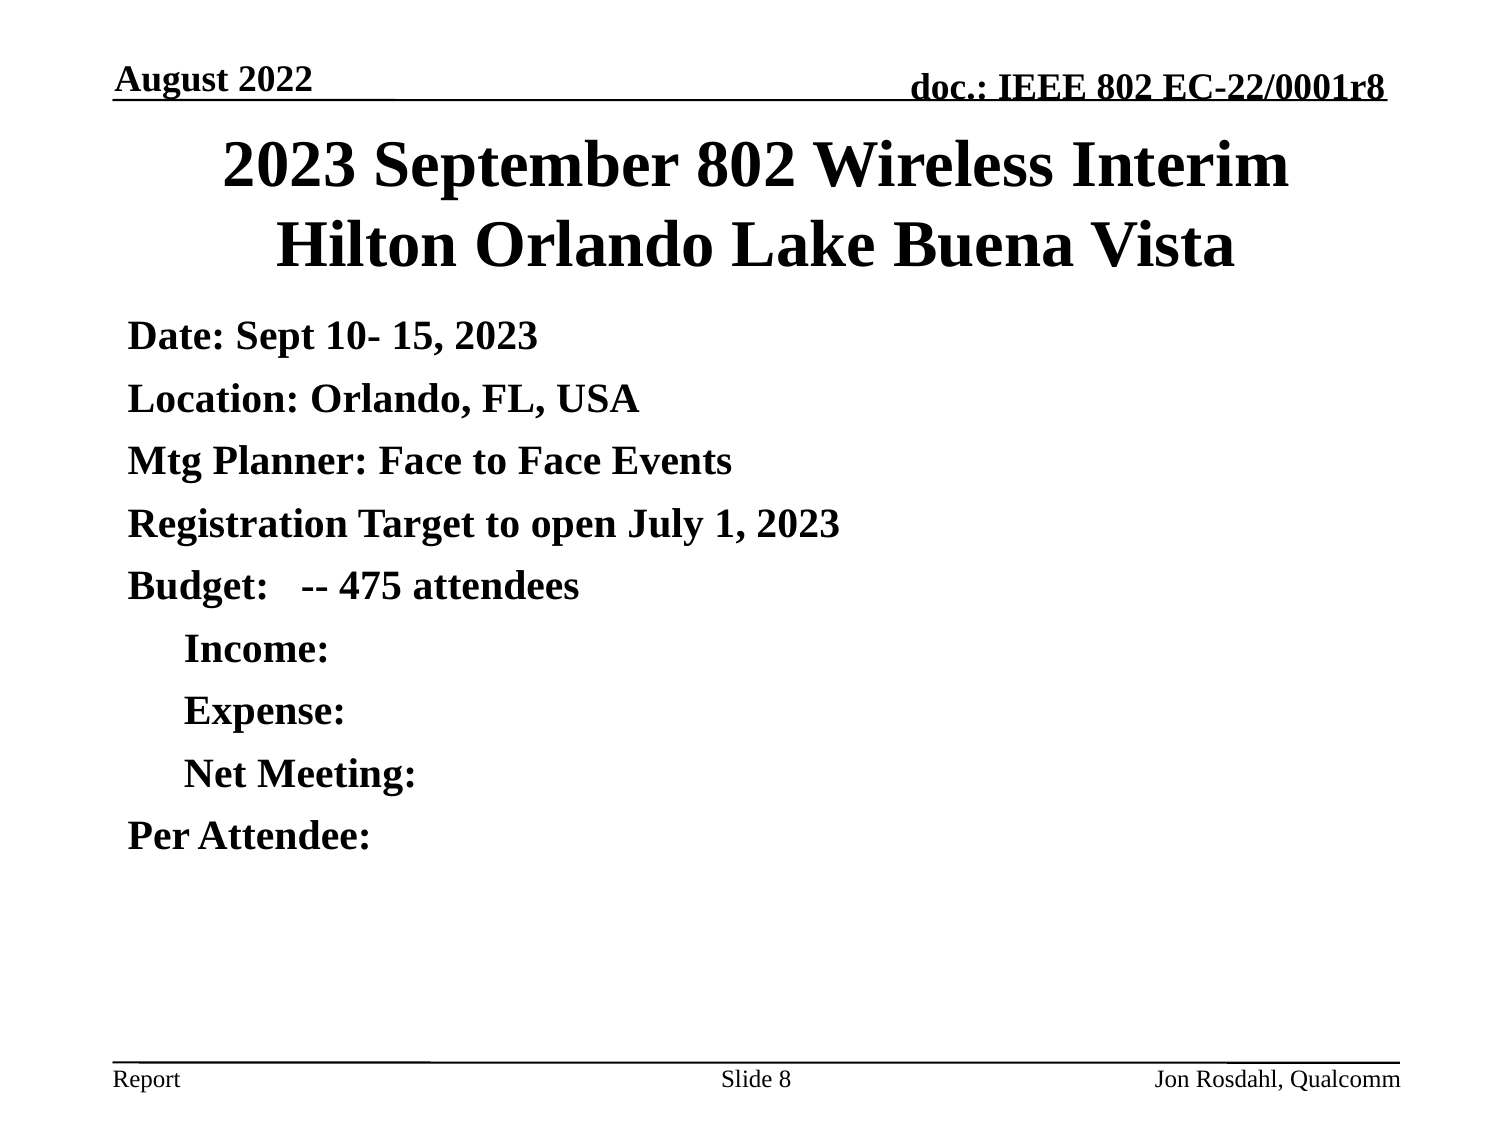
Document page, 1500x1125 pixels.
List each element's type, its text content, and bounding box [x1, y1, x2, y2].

title 2023 September 802 Wireless Interim Hilton Orlando Lake Buena Vista [112, 112, 1402, 288]
slide_number Slide 8 [712, 1061, 800, 1123]
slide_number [114, 54, 423, 100]
footer Jon Rosdahl, Qualcomm [878, 1061, 1402, 1093]
list Date: Sept 10- 15, 2023 Location: Orlando, FL, USA Mtg Planner: Face to Face Events Registration Target to open July 1, 2023 Budget: -- 475 attendees Income: Expense: Net Meeting: Per Attendee: [112, 299, 1388, 1000]
